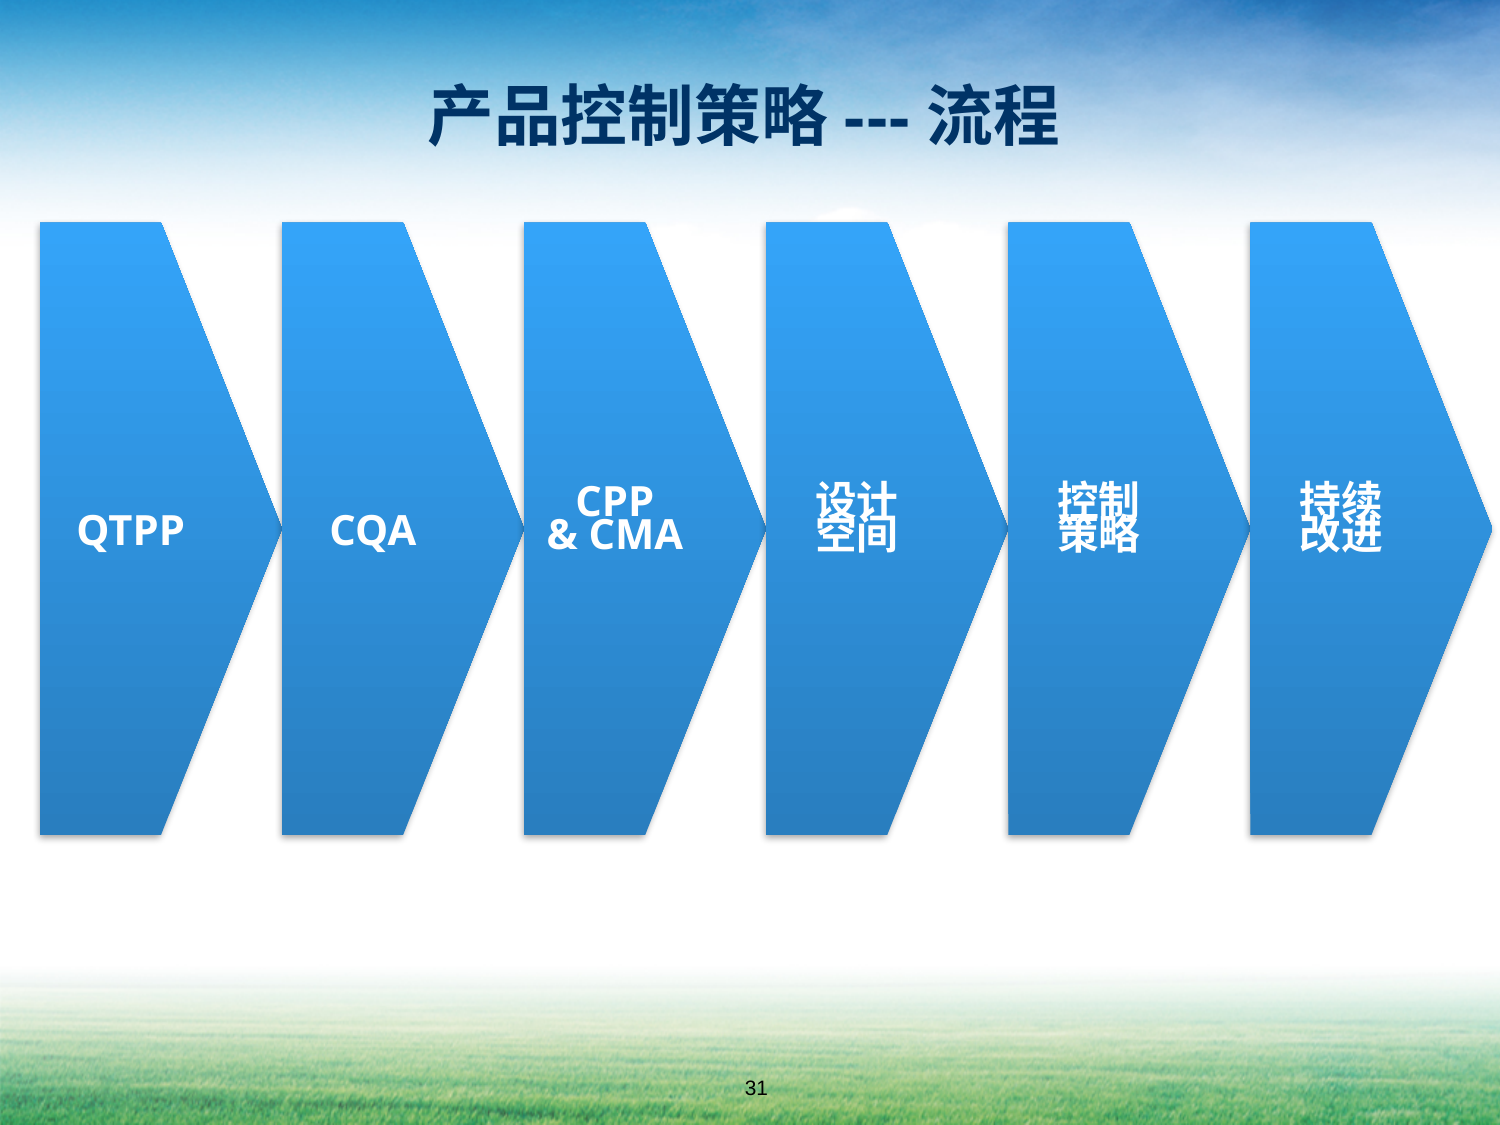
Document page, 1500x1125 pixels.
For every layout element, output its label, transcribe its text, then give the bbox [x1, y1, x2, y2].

slide_number 31 [687, 1066, 826, 1111]
picture [0, 0, 1500, 1125]
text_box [39, 222, 1493, 836]
title 产品控制策略---流程 [162, 73, 1325, 154]
